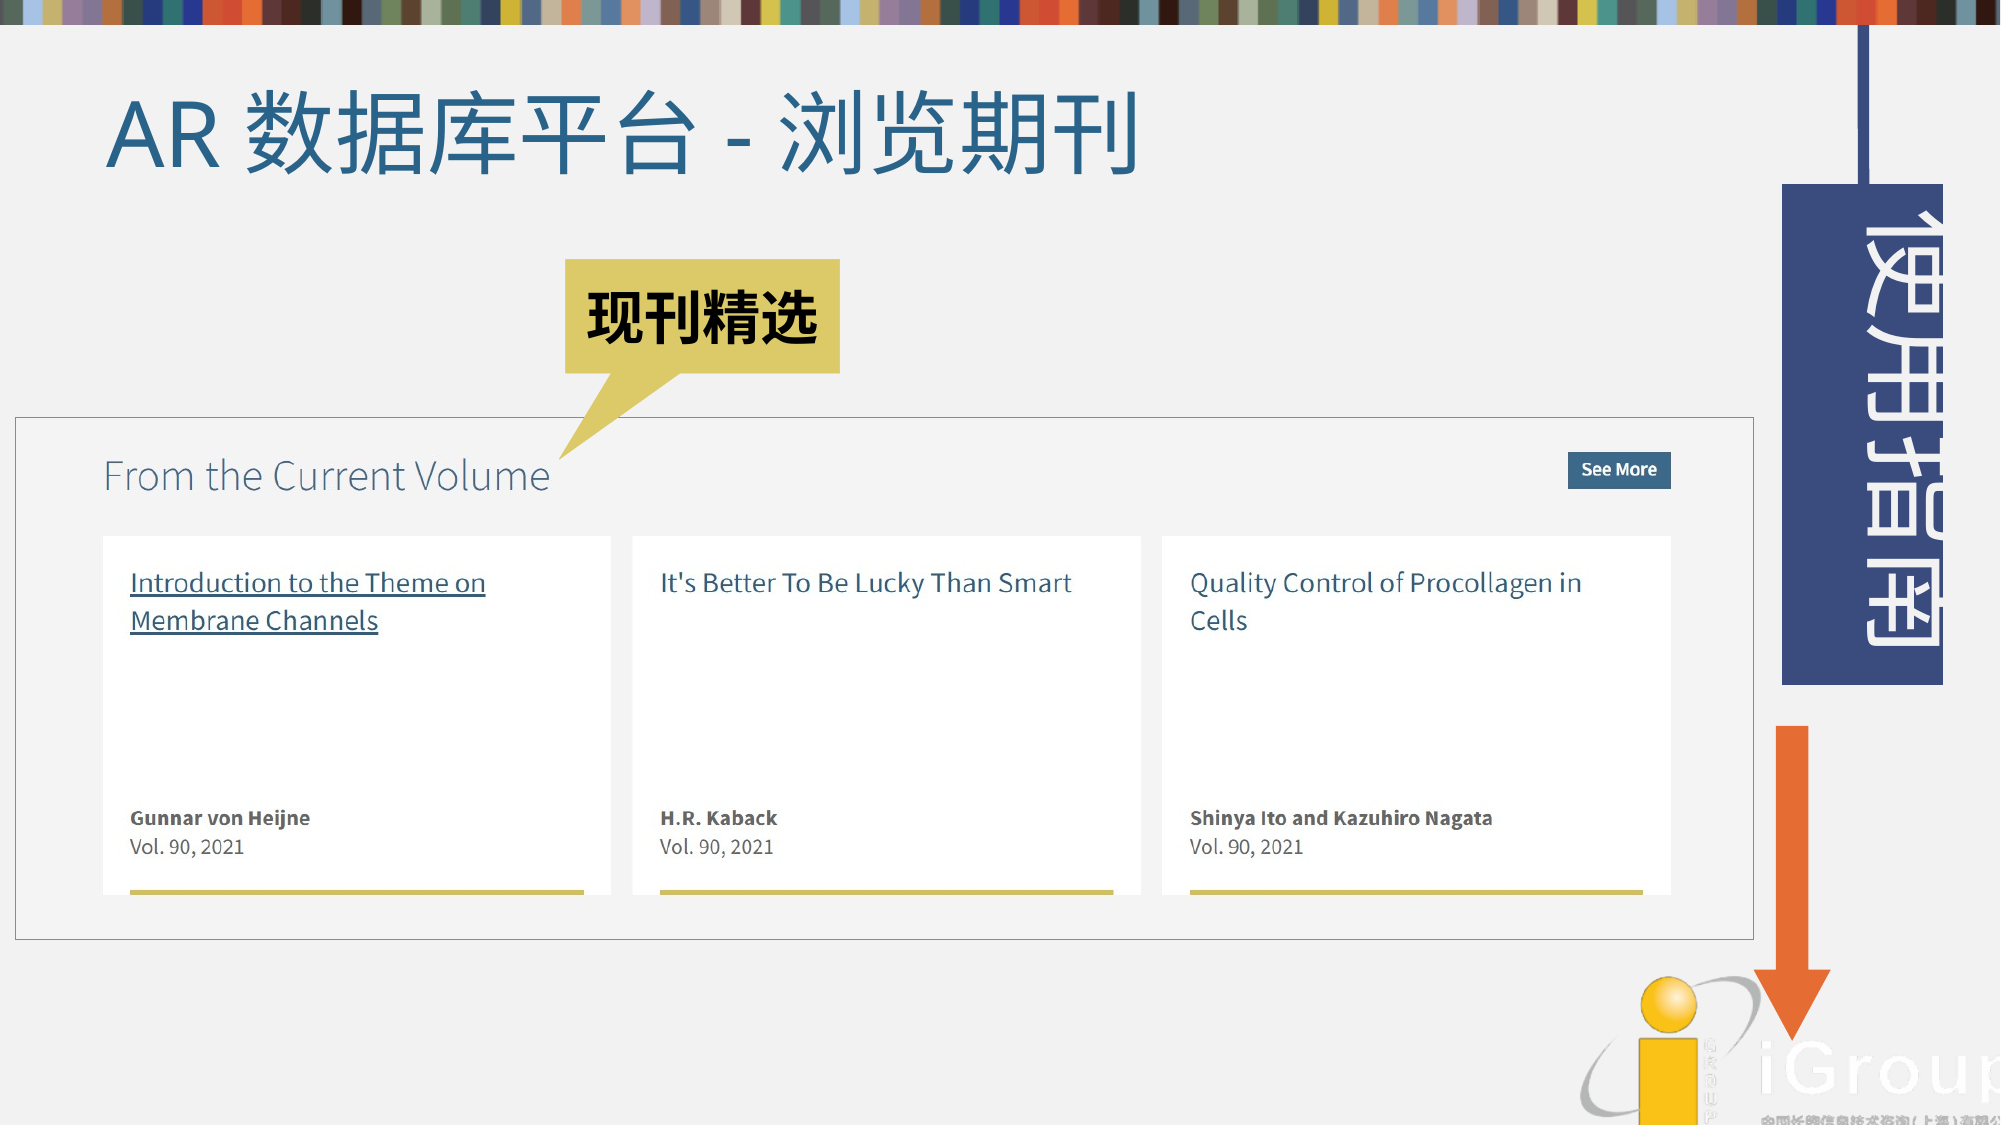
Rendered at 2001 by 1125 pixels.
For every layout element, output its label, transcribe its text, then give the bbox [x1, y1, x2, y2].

picture [15, 417, 2001, 1125]
text_box [1751, 724, 1833, 1044]
text_box 现刊精选 [565, 259, 840, 417]
picture [0, 0, 2001, 25]
text_box 使用指南 [1829, 188, 1996, 679]
text_box AR数据库平台-浏览期刊 [91, 81, 1615, 184]
